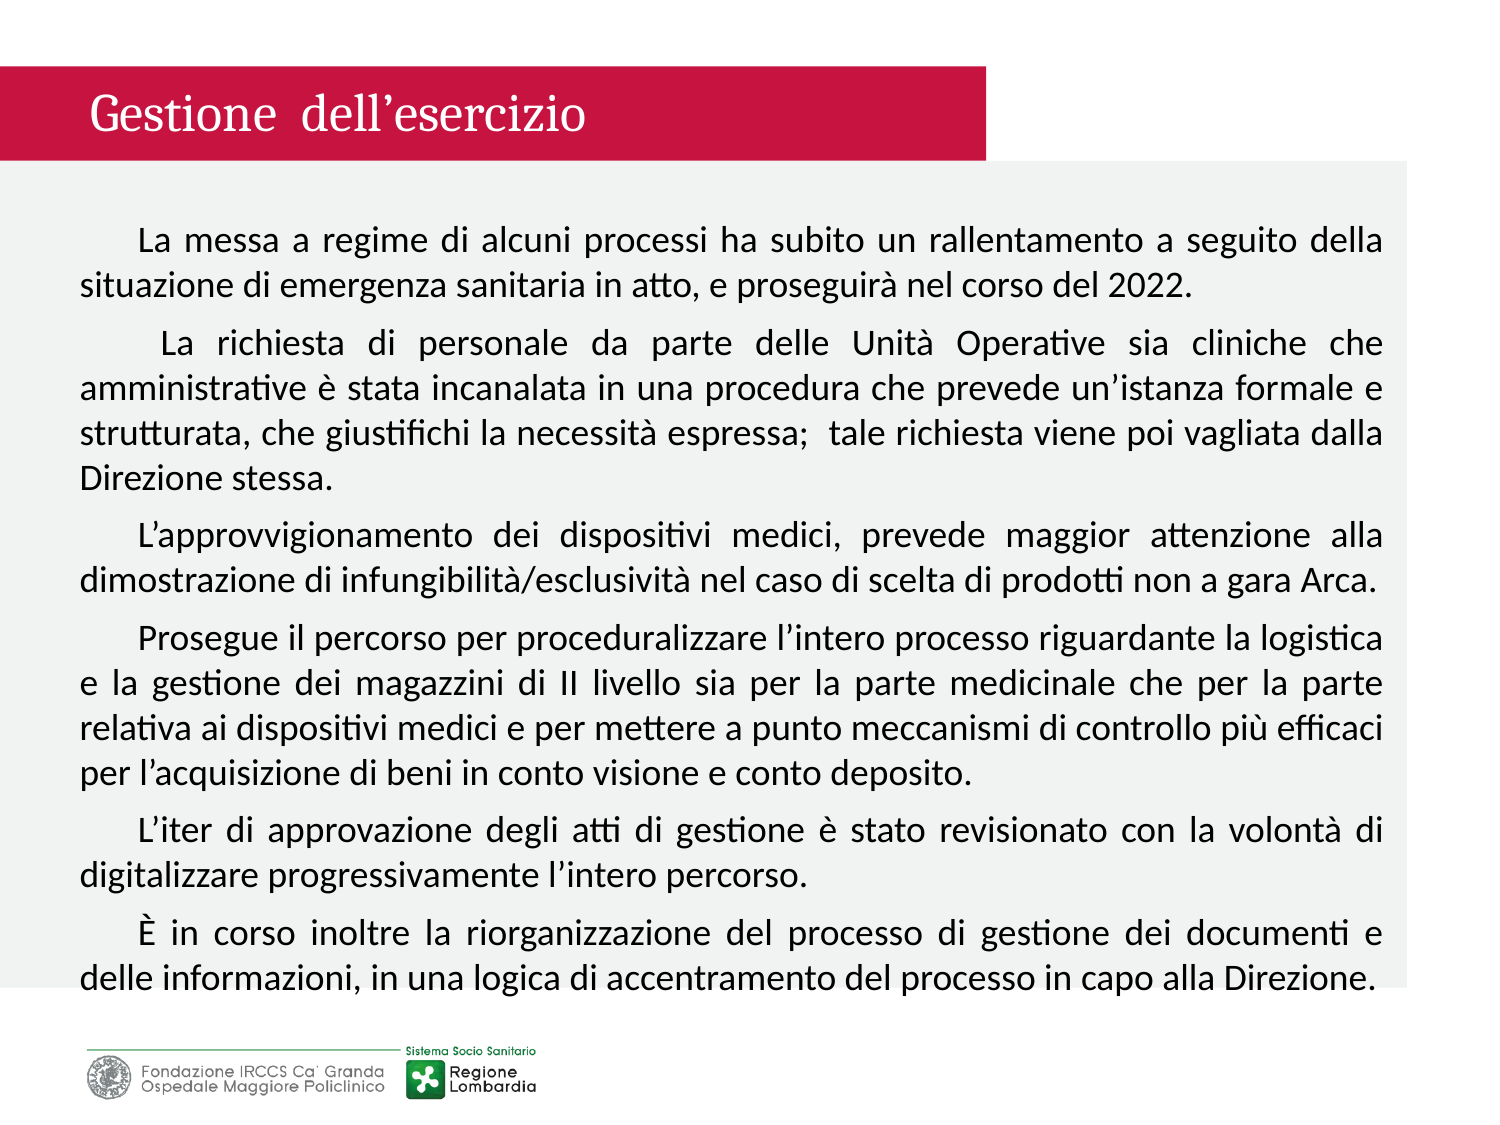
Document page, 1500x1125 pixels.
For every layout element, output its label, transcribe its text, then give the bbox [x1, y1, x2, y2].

text_box [0, 64, 988, 163]
text_box [0, 159, 1409, 990]
text_box Gestione dell’esercizio [76, 66, 849, 131]
picture [84, 1036, 538, 1115]
text_box La messa a regime di alcuni processi ha subito un rallentamento a seguito della situazione di emergenza sanitaria in atto, e proseguirà nel corso del 2022. La richiesta di personale da parte delle Unità Operative sia cliniche che amministrative è stata incanalata in una procedura che prevede un’istanza formale e strutturata, che giustifichi la necessità espressa; tale richiesta viene poi vagliata dalla Direzione stessa. L’approvvigionamento dei dispositivi medici, prevede maggior attenzione alla dimostrazione di infungibilità/esclusività nel caso di scelta di prodotti non a gara Arca. Prosegue il percorso per proceduralizzare l’intero processo riguardante la logistica e la gestione dei magazzini di II livello sia per la parte medicinale che per la parte relativa ai dispositivi medici e per mettere a punto meccanismi di controllo più efficaci per l’acquisizione di beni in conto visione e conto deposito. L’iter di approvazione degli atti di gestione è stato revisionato con la volontà di digitalizzare progressivamente l’intero percorso. È in corso inoltre la riorganizzazione del processo di gestione dei documenti e delle informazioni, in una logica di accentramento del processo in capo alla Direzione. [64, 208, 1400, 1035]
